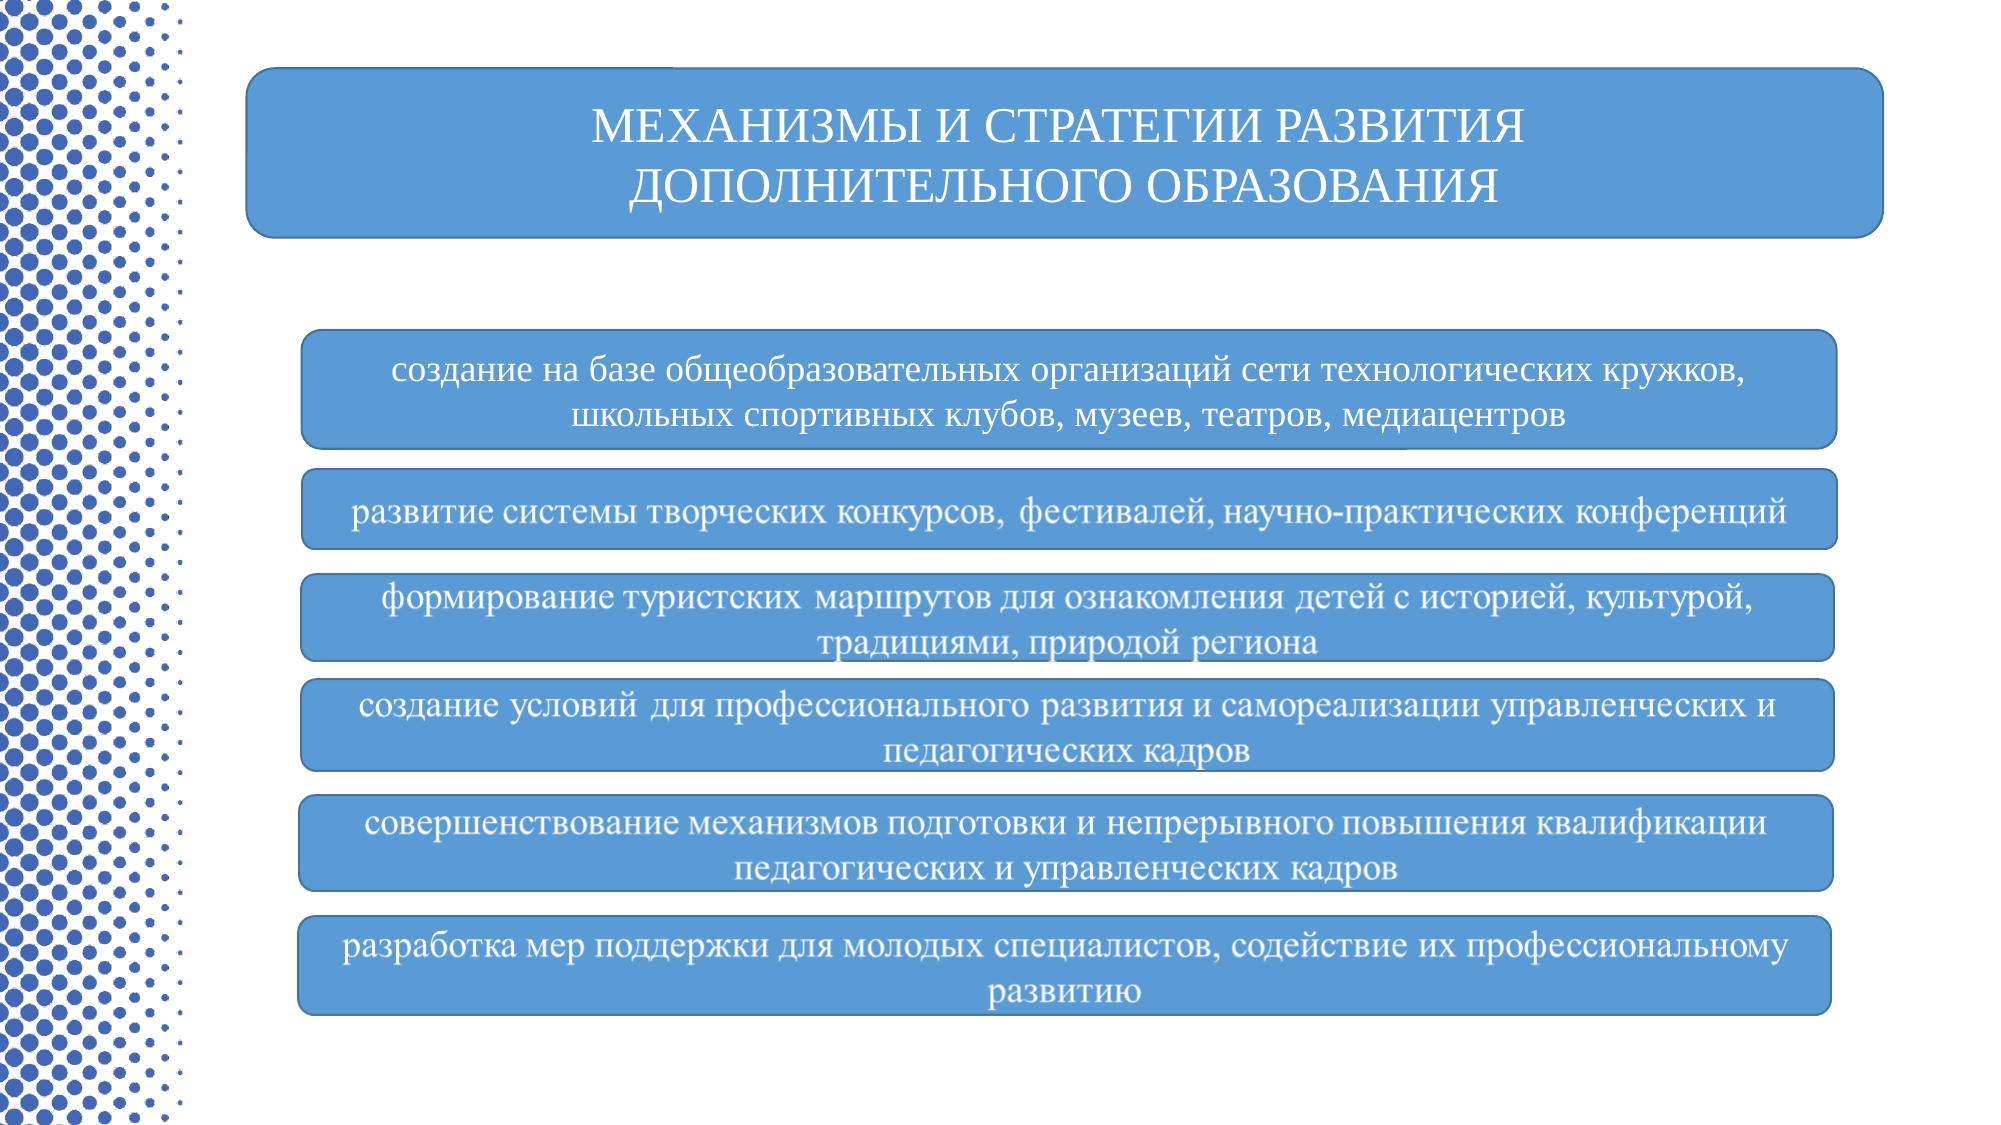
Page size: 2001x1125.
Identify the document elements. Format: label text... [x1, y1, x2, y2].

picture [0, 0, 183, 1125]
text_box МЕХАНИЗМЫ И СТРАТЕГИИ РАЗВИТИЯ ДОПОЛНИТЕЛЬНОГО ОБРАЗОВАНИЯ [245, 67, 1885, 239]
text_box создание на базе общеобразовательных организаций сети технологических кружков, школьных спортивных клубов, музеев, театров, медиацентров [300, 328, 1838, 450]
picture [297, 559, 1835, 1035]
picture [301, 468, 1838, 556]
